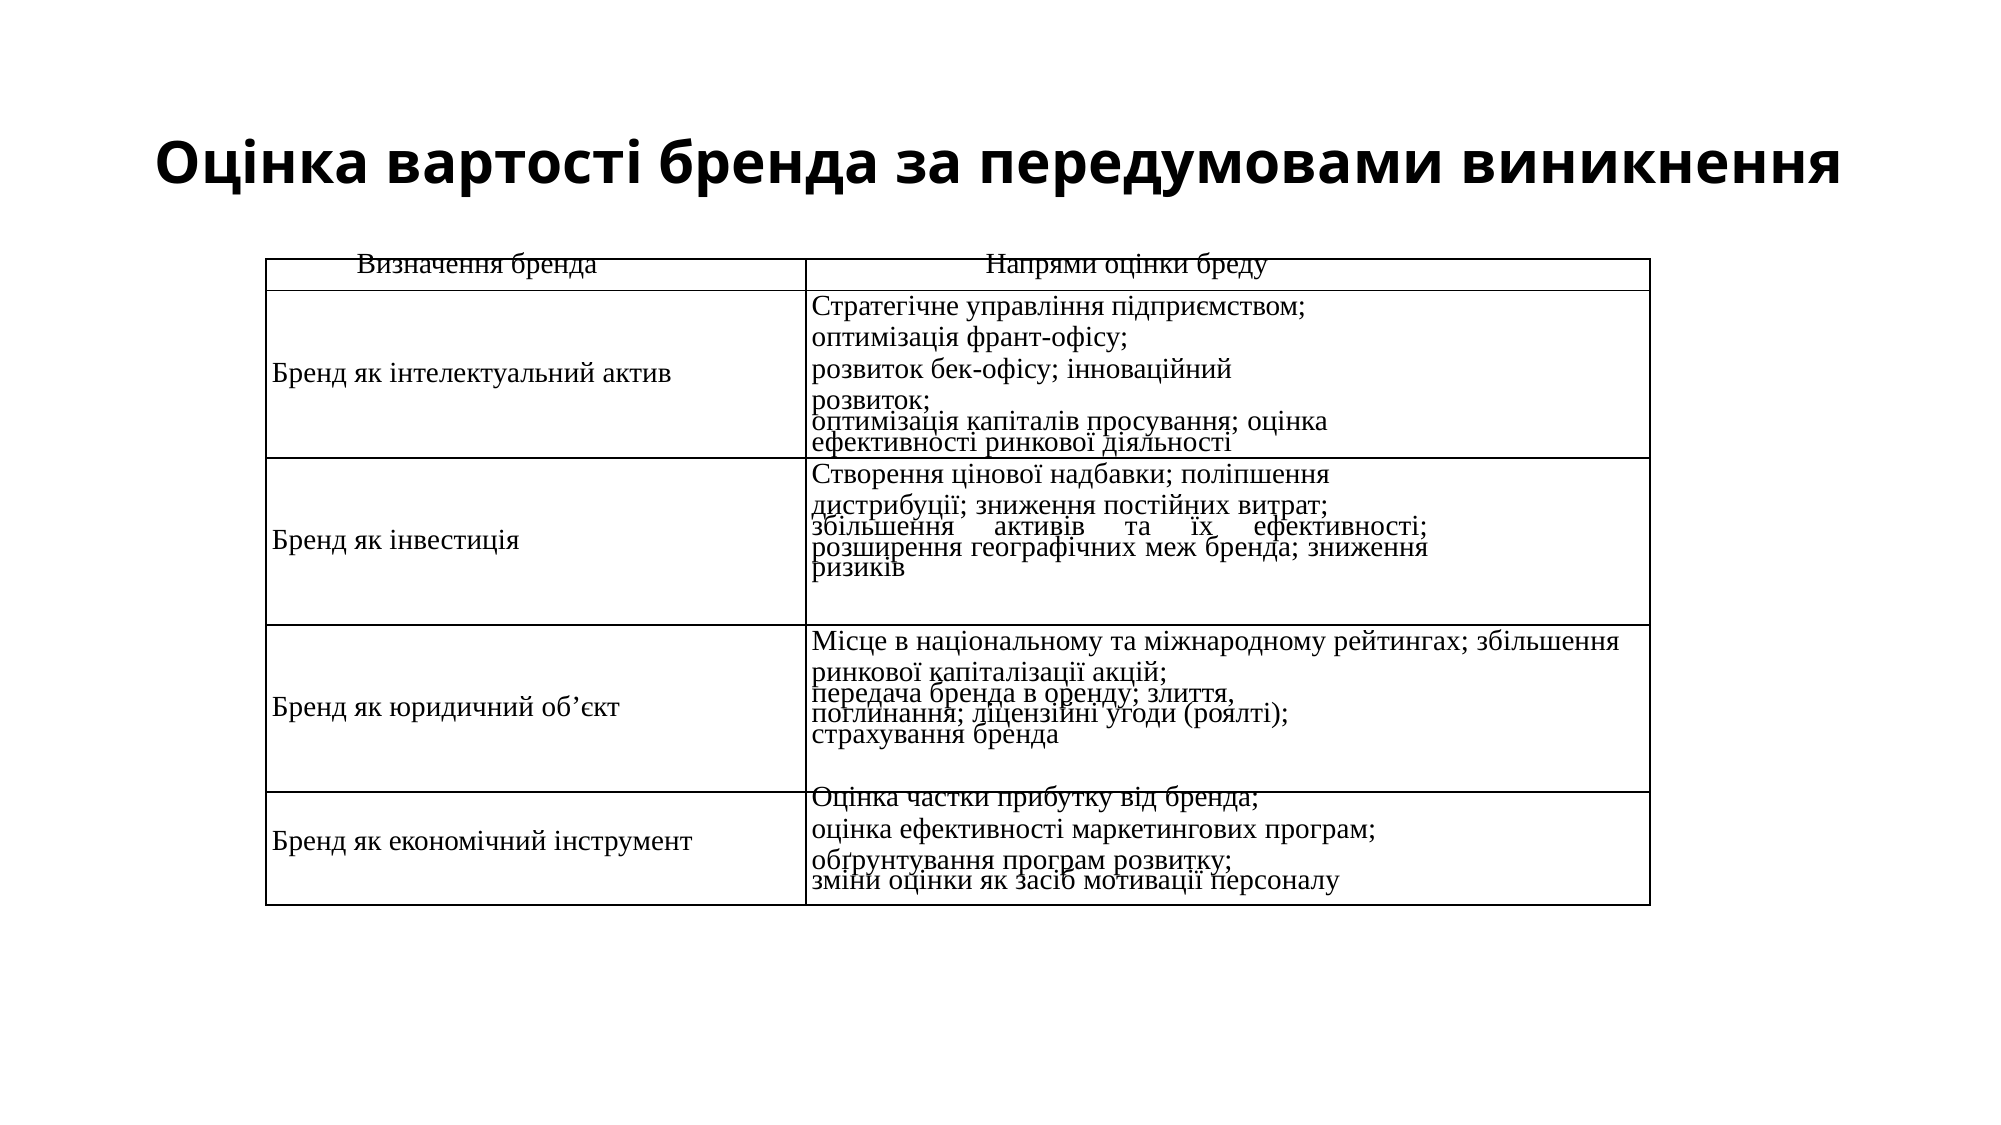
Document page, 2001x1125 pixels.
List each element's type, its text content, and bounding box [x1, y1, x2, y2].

table_header Напрями оцінки бреду [807, 260, 1649, 290]
table_cell Бренд як економічний інструмент [267, 793, 805, 904]
table_cell Стратегічне управління підприємством; оптимізація франт-офісу; розвиток бек-офісу; інноваційний розвиток; оптимізація капіталів просування; оцінка ефективності ринкової діяльності [807, 291, 1649, 457]
table_cell Створення цінової надбавки; поліпшення дистрибуції; зниження постійних витрат; збільшення активів та їх ефективності; розширення географічних меж бренда; зниження ризиків [807, 459, 1649, 624]
table_cell Бренд як інвестиція [267, 459, 805, 624]
title Оцінка вартості бренда за передумовами виникнення [137, 59, 1863, 278]
table_cell Бренд як юридичний об’єкт [267, 626, 805, 791]
table_cell Оцінка частки прибутку від бренда; оцінка ефективності маркетингових програм; обґрунтування програм розвитку; зміни оцінки як засіб мотивації персоналу [807, 793, 1649, 904]
table_cell Бренд як інтелектуальний актив [267, 291, 805, 457]
table_header Визначення бренда [267, 260, 805, 290]
table_cell Місце в національному та міжнародному рейтингах; збільшення ринкової капіталізації акцій; передача бренда в оренду; злиття, поглинання; ліцензійні угоди (роялті); страхування бренда [807, 626, 1649, 791]
